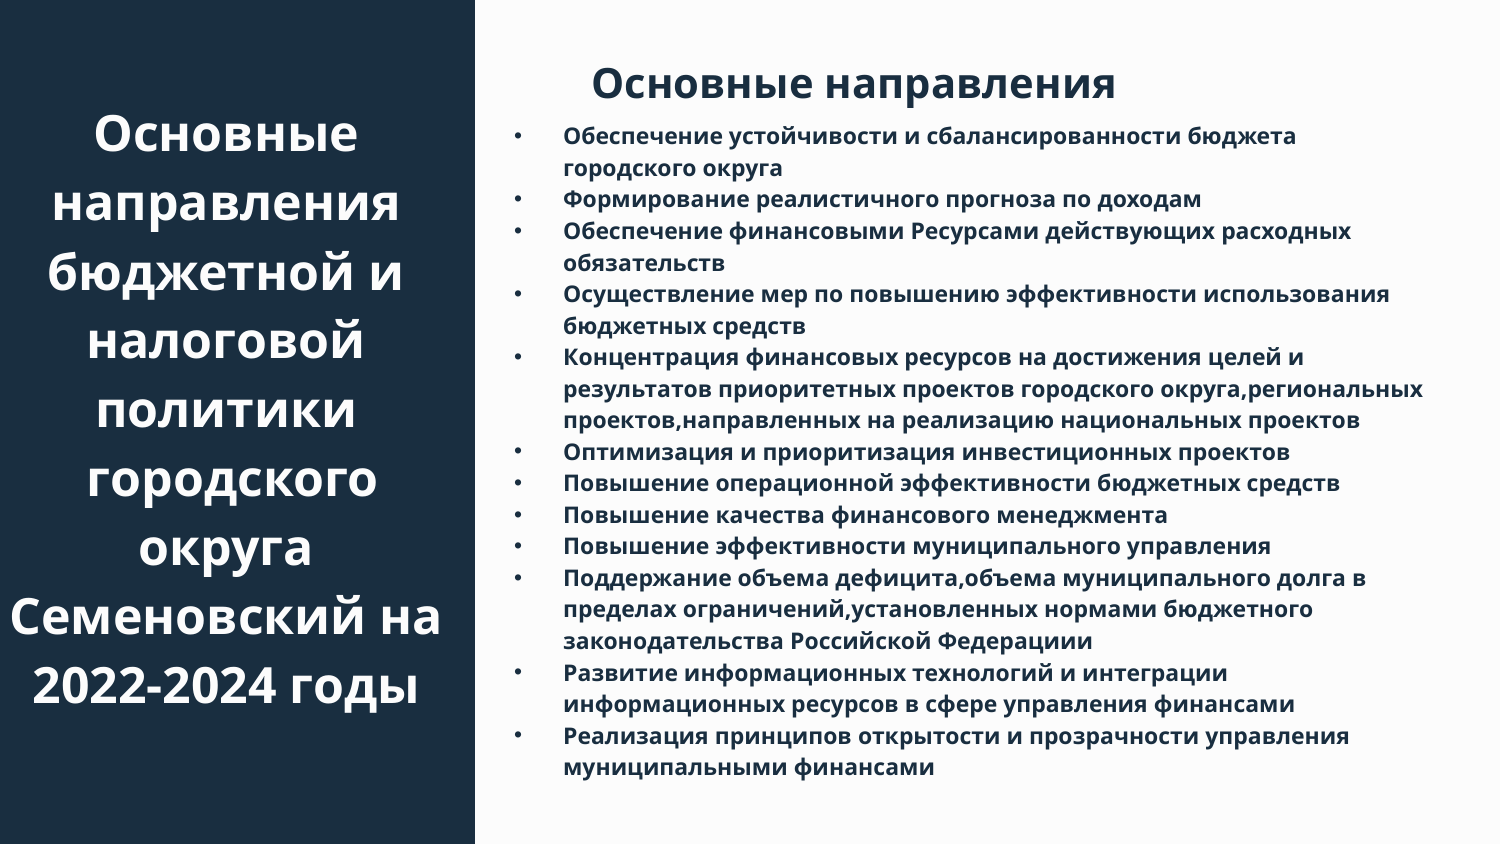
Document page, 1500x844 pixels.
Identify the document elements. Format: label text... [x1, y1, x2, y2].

subtitle Основные направления [576, 34, 1299, 96]
list Обеспечение устойчивости и сбалансированности бюджета городского округа Формирование реалистичного прогноза по доходам Обеспечение финансовыми Ресурсами действующих расходных обязательств Осуществление мер по повышению эффективности использования бюджетных средств Концентрация финансовых ресурсов на достижения целей и результатов приоритетных проектов городского округа,региональных проектов,направленных на реализацию национальных проектов Оптимизация и приоритизация инвестиционных проектов Повышение операционной эффективности бюджетных средств Повышение качества финансового менеджмента Повышение эффективности муниципального управления Поддержание объема дефицита,объема муниципального долга в пределах ограничений,установленных нормами бюджетного законодательства Российской Федерациии Развитие информационных технологий и интеграции информационных ресурсов в сфере управления финансами Реализация принципов открытости и прозрачности управления муниципальными финансами [473, 102, 1451, 826]
title Основные направления бюджетной и налоговой политики городского округа Семеновский на 2022-2024 годы [0, 341, 474, 552]
